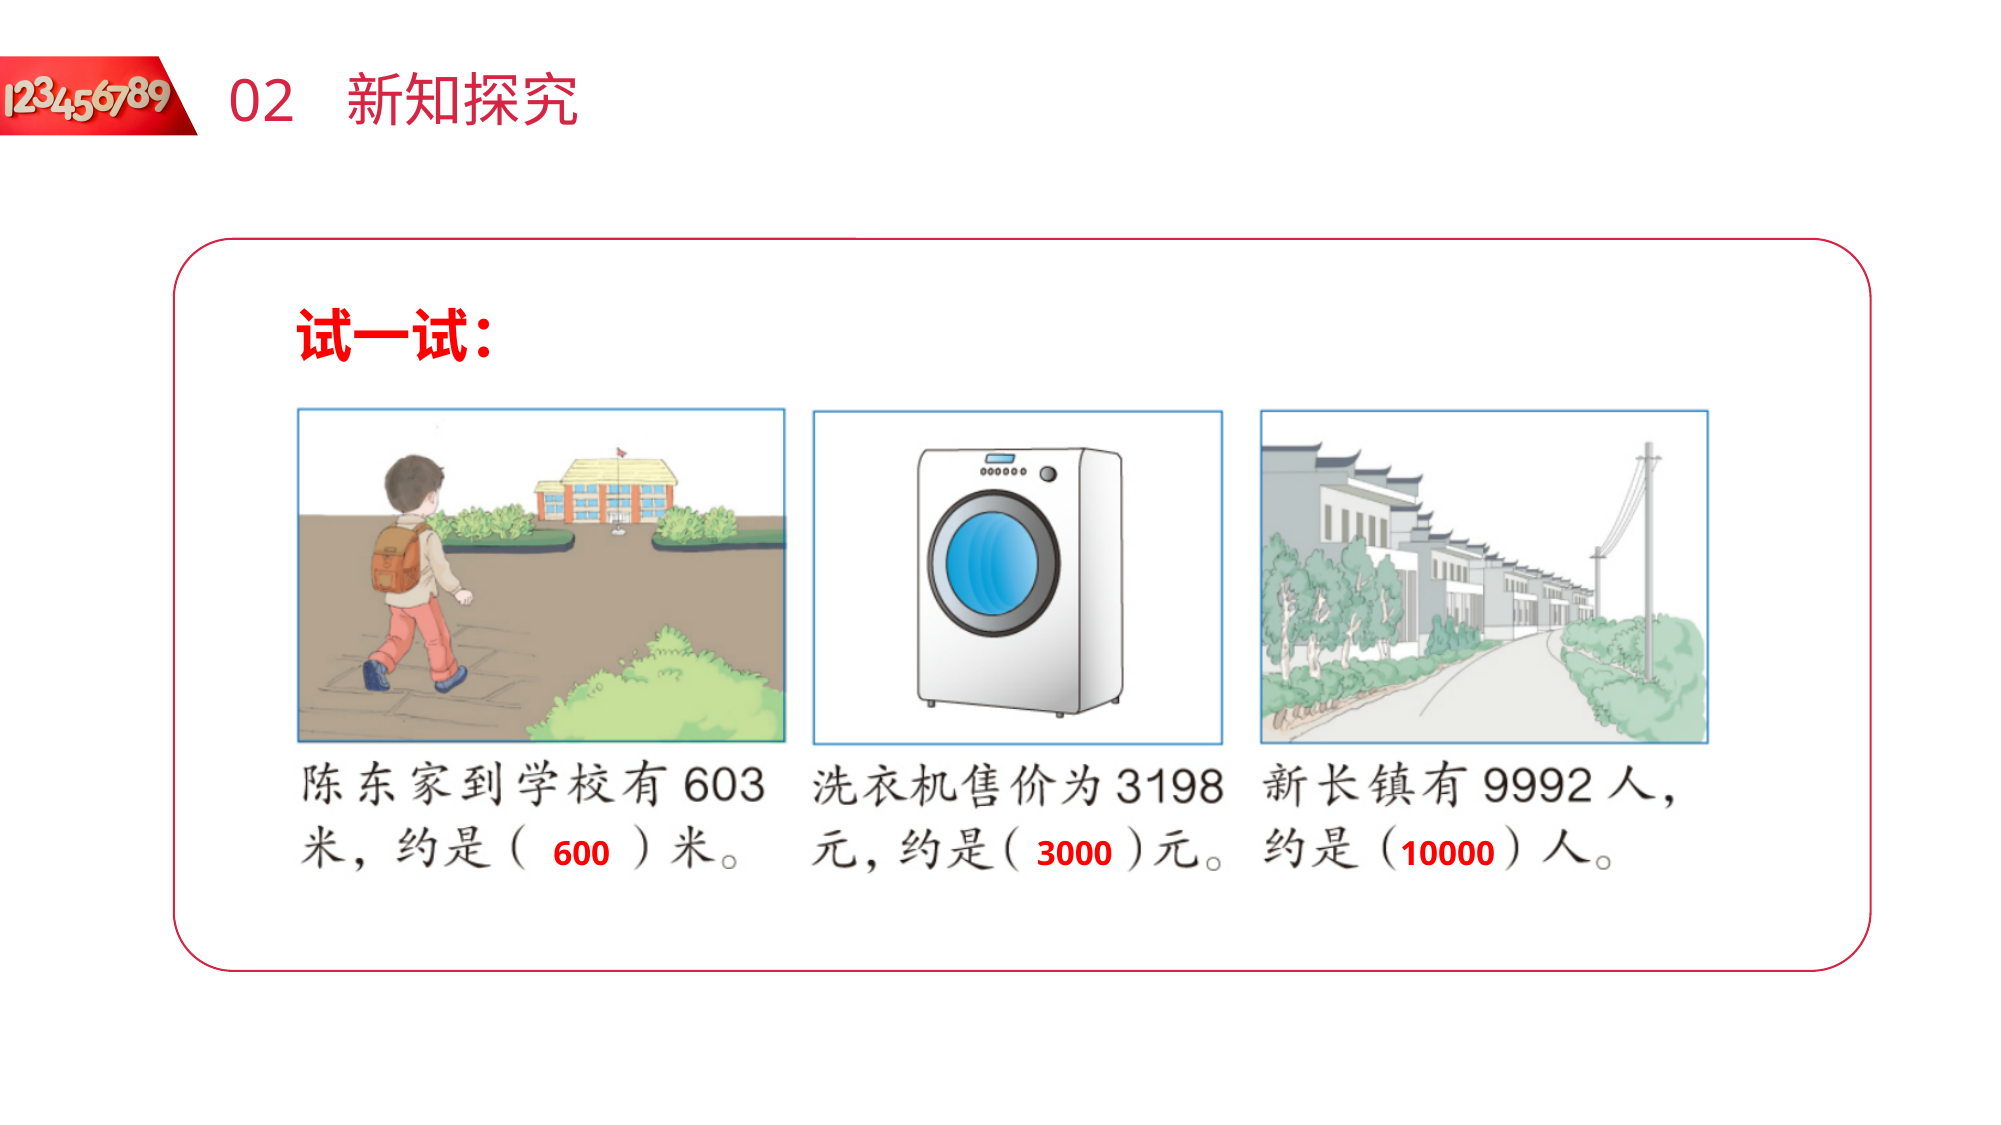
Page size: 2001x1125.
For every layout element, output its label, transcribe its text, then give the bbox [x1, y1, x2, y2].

picture [0, 56, 198, 136]
list 新知探究 [331, 55, 721, 142]
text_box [282, 398, 1717, 887]
list 02 [214, 55, 316, 142]
text_box [172, 237, 1872, 972]
